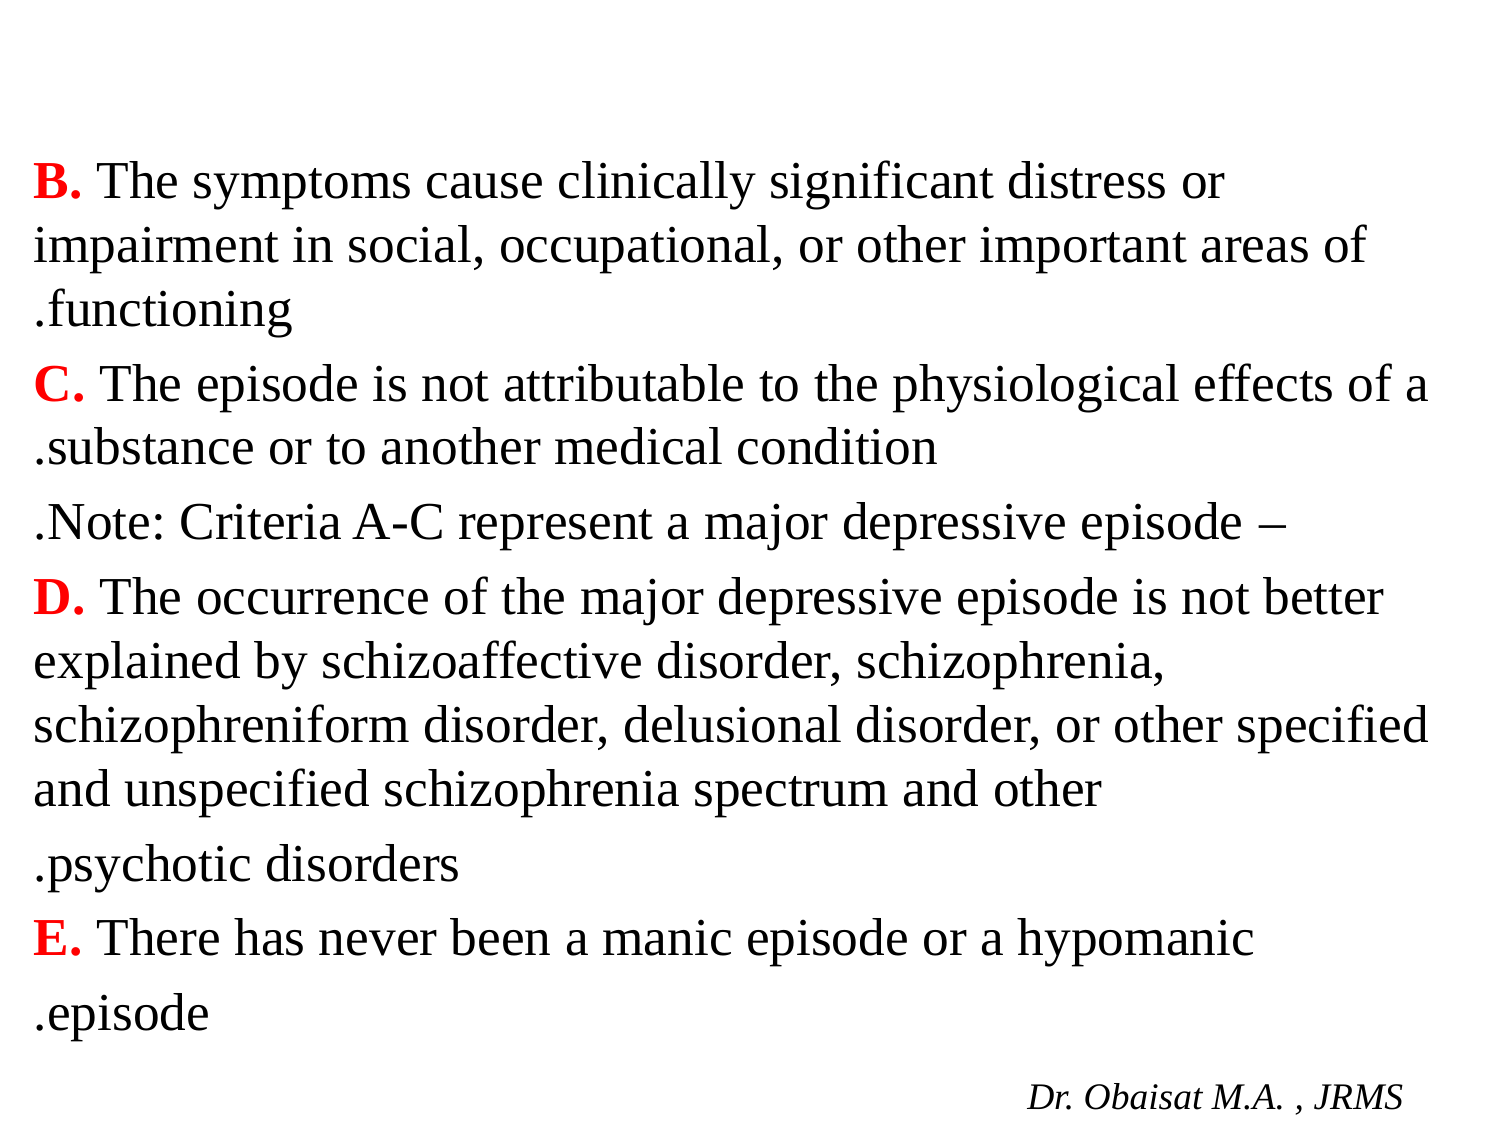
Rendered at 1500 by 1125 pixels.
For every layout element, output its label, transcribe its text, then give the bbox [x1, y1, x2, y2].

list B. The symptoms cause clinically significant distress or impairment in social, occupational, or other important areas of functioning. C. The episode is not attributable to the physiological effects of a substance or to another medical condition. – Note: Criteria A-C represent a major depressive episode. D. The occurrence of the major depressive episode is not better explained by schizoaffective disorder, schizophrenia, schizophreniform disorder, delusional disorder, or other specified and unspecified schizophrenia spectrum and other psychotic disorders. E. There has never been a manic episode or a hypomanic episode. [18, 137, 1482, 1063]
